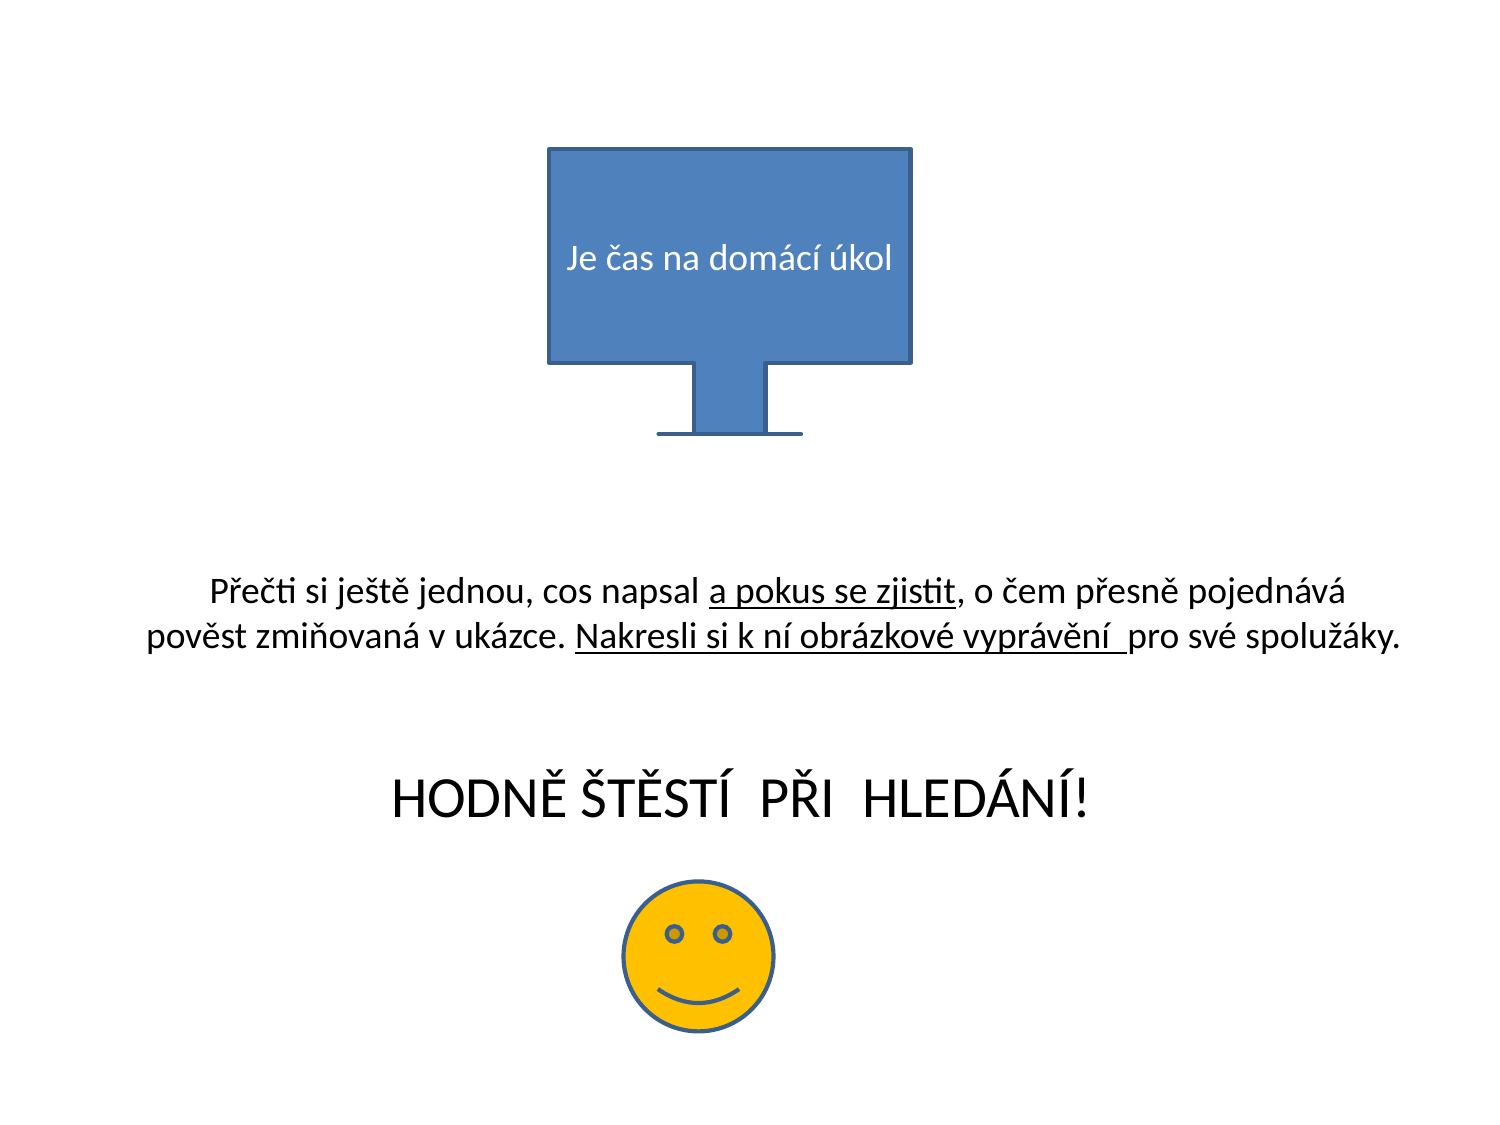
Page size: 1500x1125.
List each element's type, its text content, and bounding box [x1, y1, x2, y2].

text_box Přečti si ještě jednou, cos napsal a pokus se zjistit, o čem přesně pojednává pověst zmiňovaná v ukázce. Nakresli si k ní obrázkové vyprávění pro své spolužáky. [131, 559, 1425, 664]
text_box Je čas na domácí úkol [547, 147, 913, 436]
text_box HODNĚ ŠTĚSTÍ PŘI HLEDÁNÍ! [376, 751, 1107, 837]
text_box [621, 879, 776, 1034]
